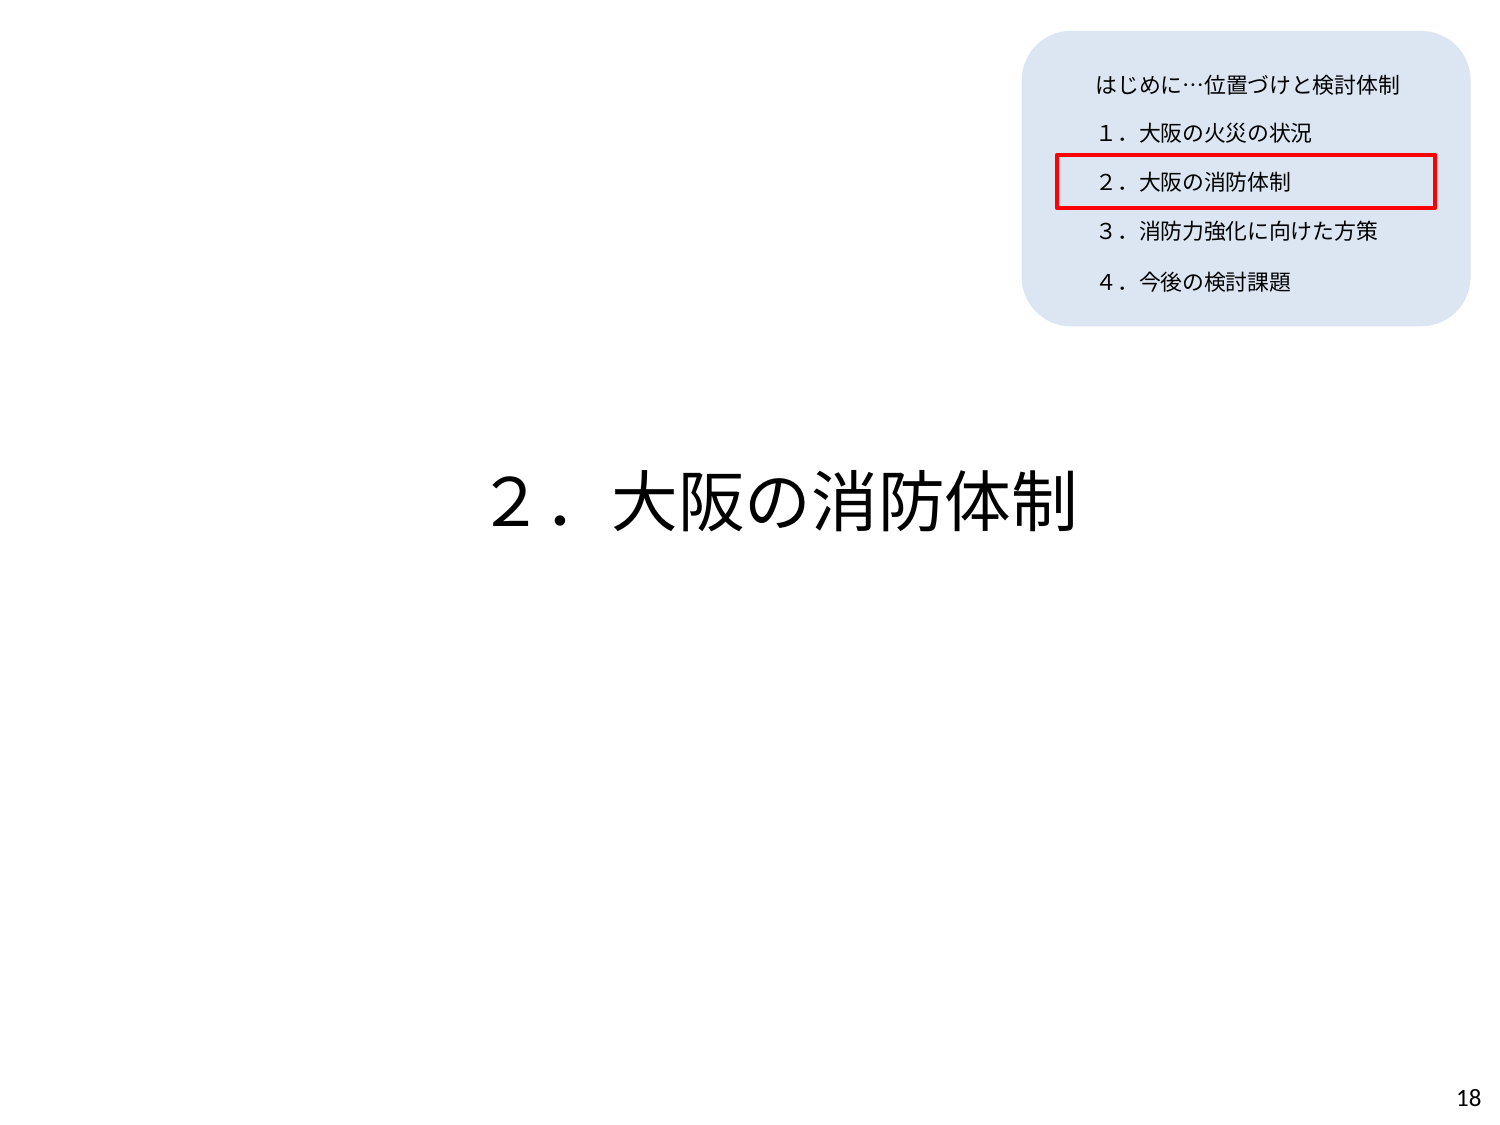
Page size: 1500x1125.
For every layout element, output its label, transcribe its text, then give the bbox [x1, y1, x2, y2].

text_box ２．大阪の消防体制 [463, 452, 1094, 548]
text_box 18 [1384, 1073, 1497, 1119]
text_box [1019, 28, 1473, 329]
text_box [1055, 153, 1437, 210]
text_box はじめに…位置づけと検討体制 １．大阪の火災の状況 ２．大阪の消防体制 ３．消防力強化に向けた方策 ４．今後の検討課題 [1080, 210, 1436, 303]
text_box はじめに…位置づけと検討体制 １．大阪の火災の状況 ２．大阪の消防体制 ３．消防力強化に向けた方策 ４．今後の検討課題 [1080, 63, 1436, 153]
